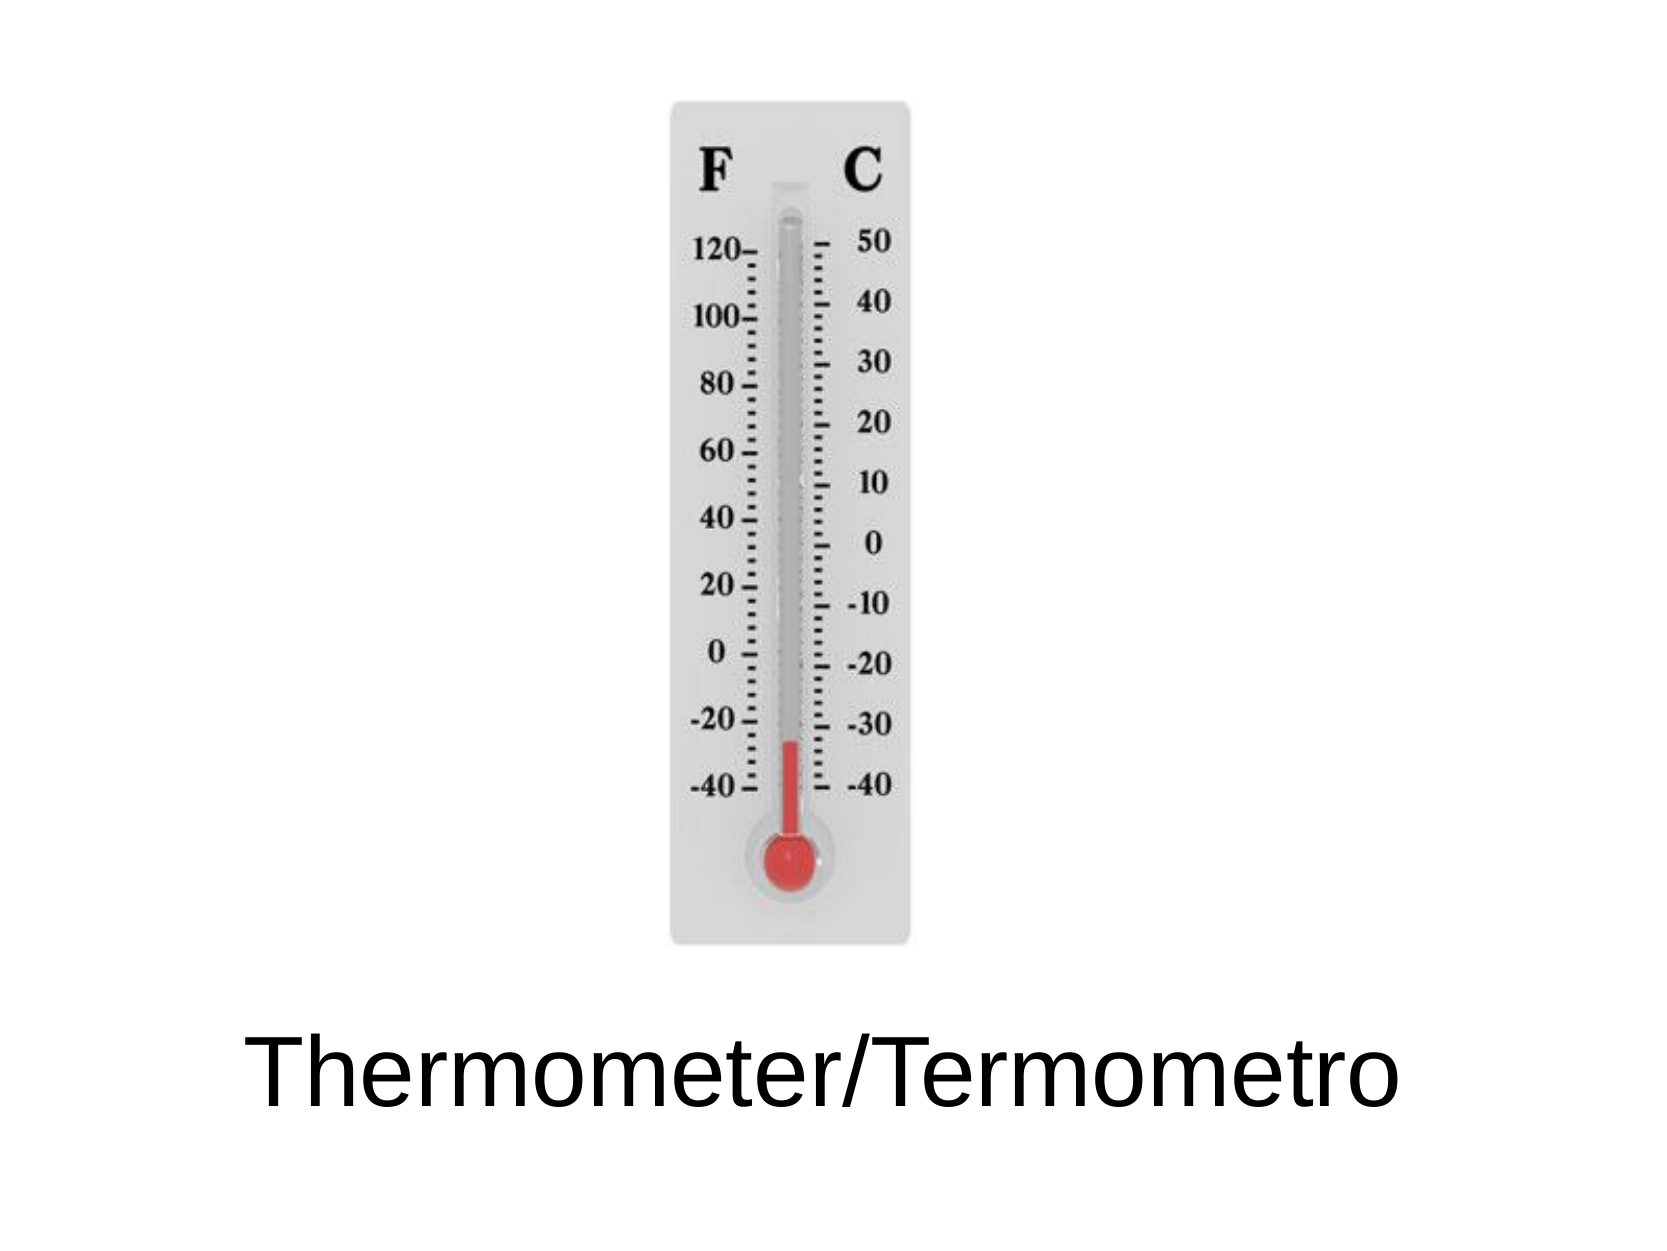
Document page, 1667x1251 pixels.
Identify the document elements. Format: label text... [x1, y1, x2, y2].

title Thermometer/Termometro [133, 999, 1514, 1214]
text_box [416, 49, 1167, 1009]
